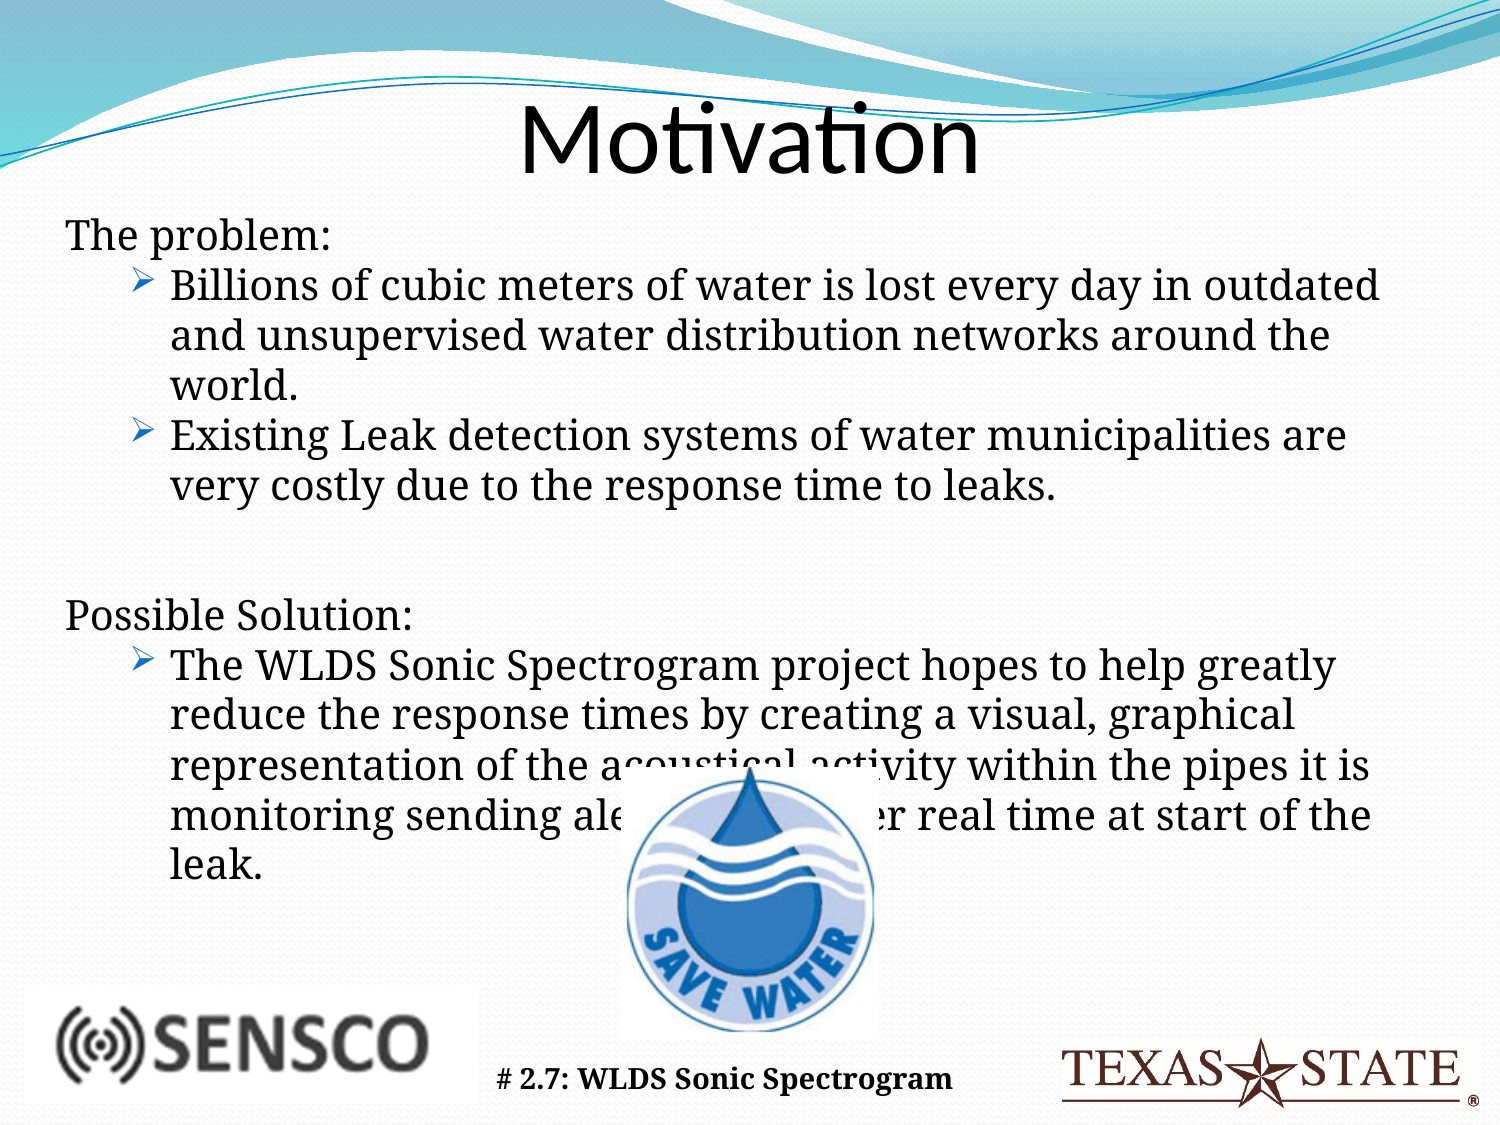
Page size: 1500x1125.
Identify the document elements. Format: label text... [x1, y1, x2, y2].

text_box # 2.7: WLDS Sonic Spectrogram [485, 1052, 969, 1103]
title Motivation [489, 50, 1011, 195]
picture [24, 985, 480, 1104]
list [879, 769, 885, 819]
list The problem: Billions of cubic meters of water is lost every day in outdated and unsupervised water distribution networks around the world. Existing Leak detection systems of water municipalities are very costly due to the response time to leaks. Possible Solution: The WLDS Sonic Spectrogram project hopes to help greatly reduce the response times by creating a visual, graphical representation of the acoustical activity within the pipes it is monitoring sending alerts to the user real time at start of the leak. [50, 201, 1400, 819]
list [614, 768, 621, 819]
picture [621, 767, 879, 1040]
picture [1062, 1037, 1479, 1108]
